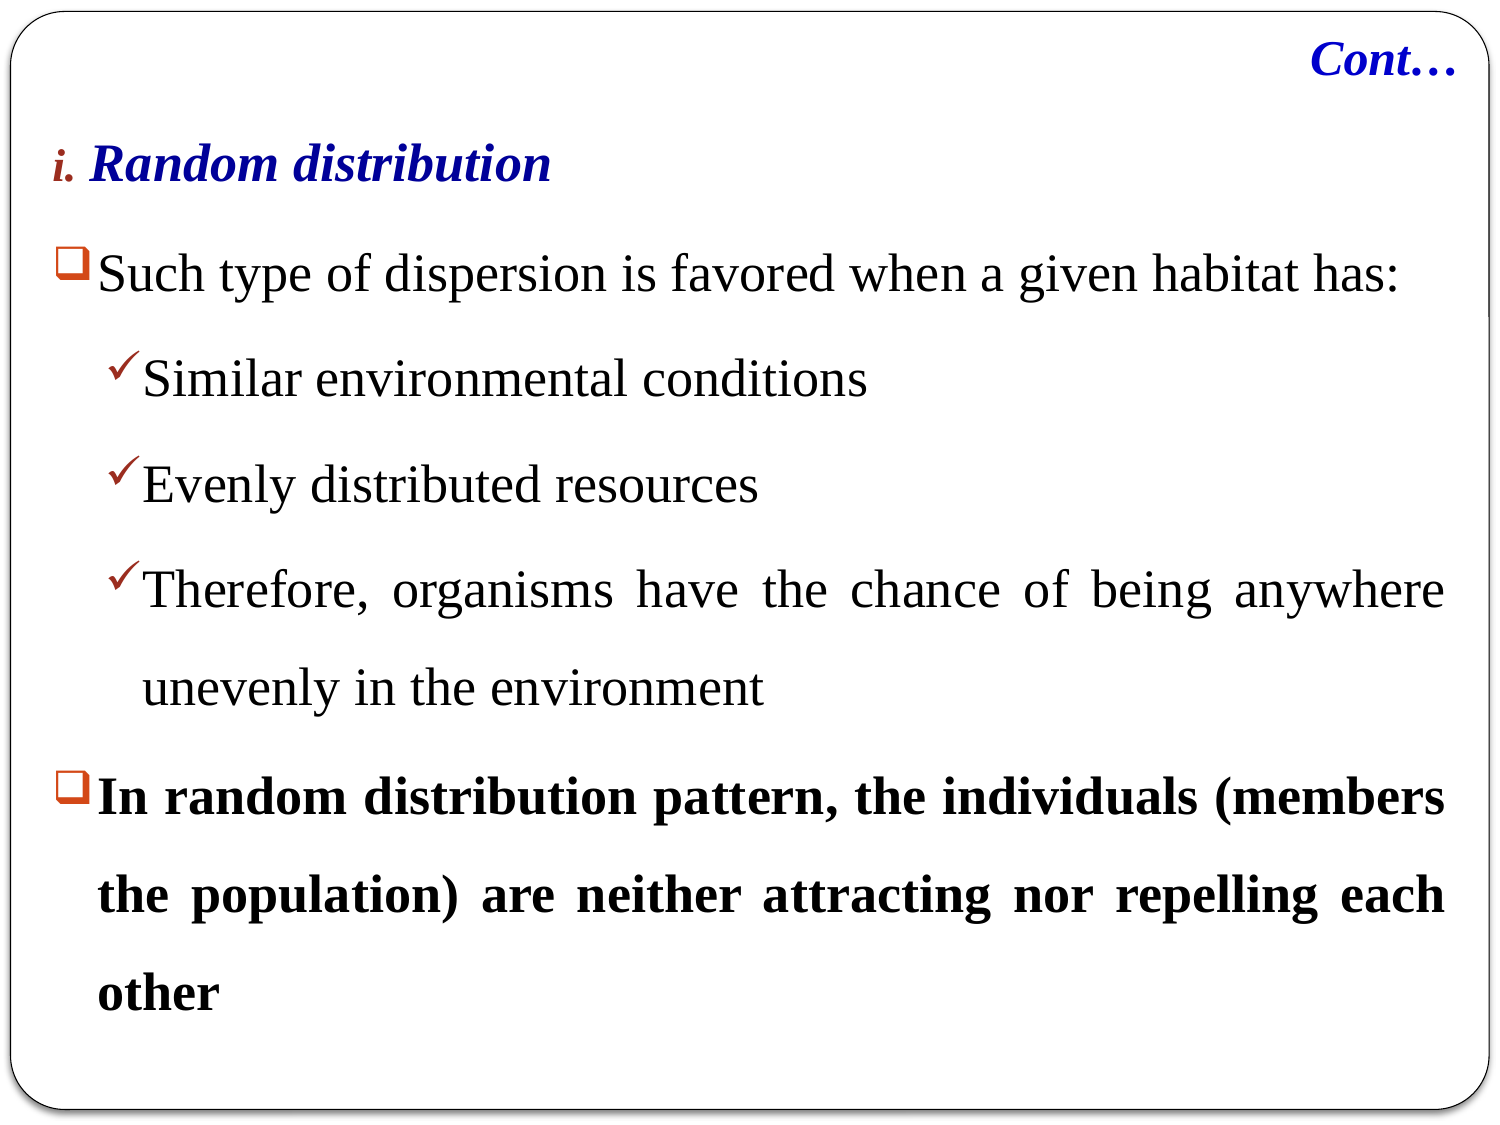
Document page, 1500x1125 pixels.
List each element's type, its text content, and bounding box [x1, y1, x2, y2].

list Random distribution Such type of dispersion is favored when a given habitat has: Similar environmental conditions Evenly distributed resources Therefore, organisms have the chance of being anywhere unevenly in the environment In random distribution pattern, the individuals (members the population) are neither attracting nor repelling each other [37, 87, 1463, 1100]
title Cont… [75, 0, 1475, 100]
